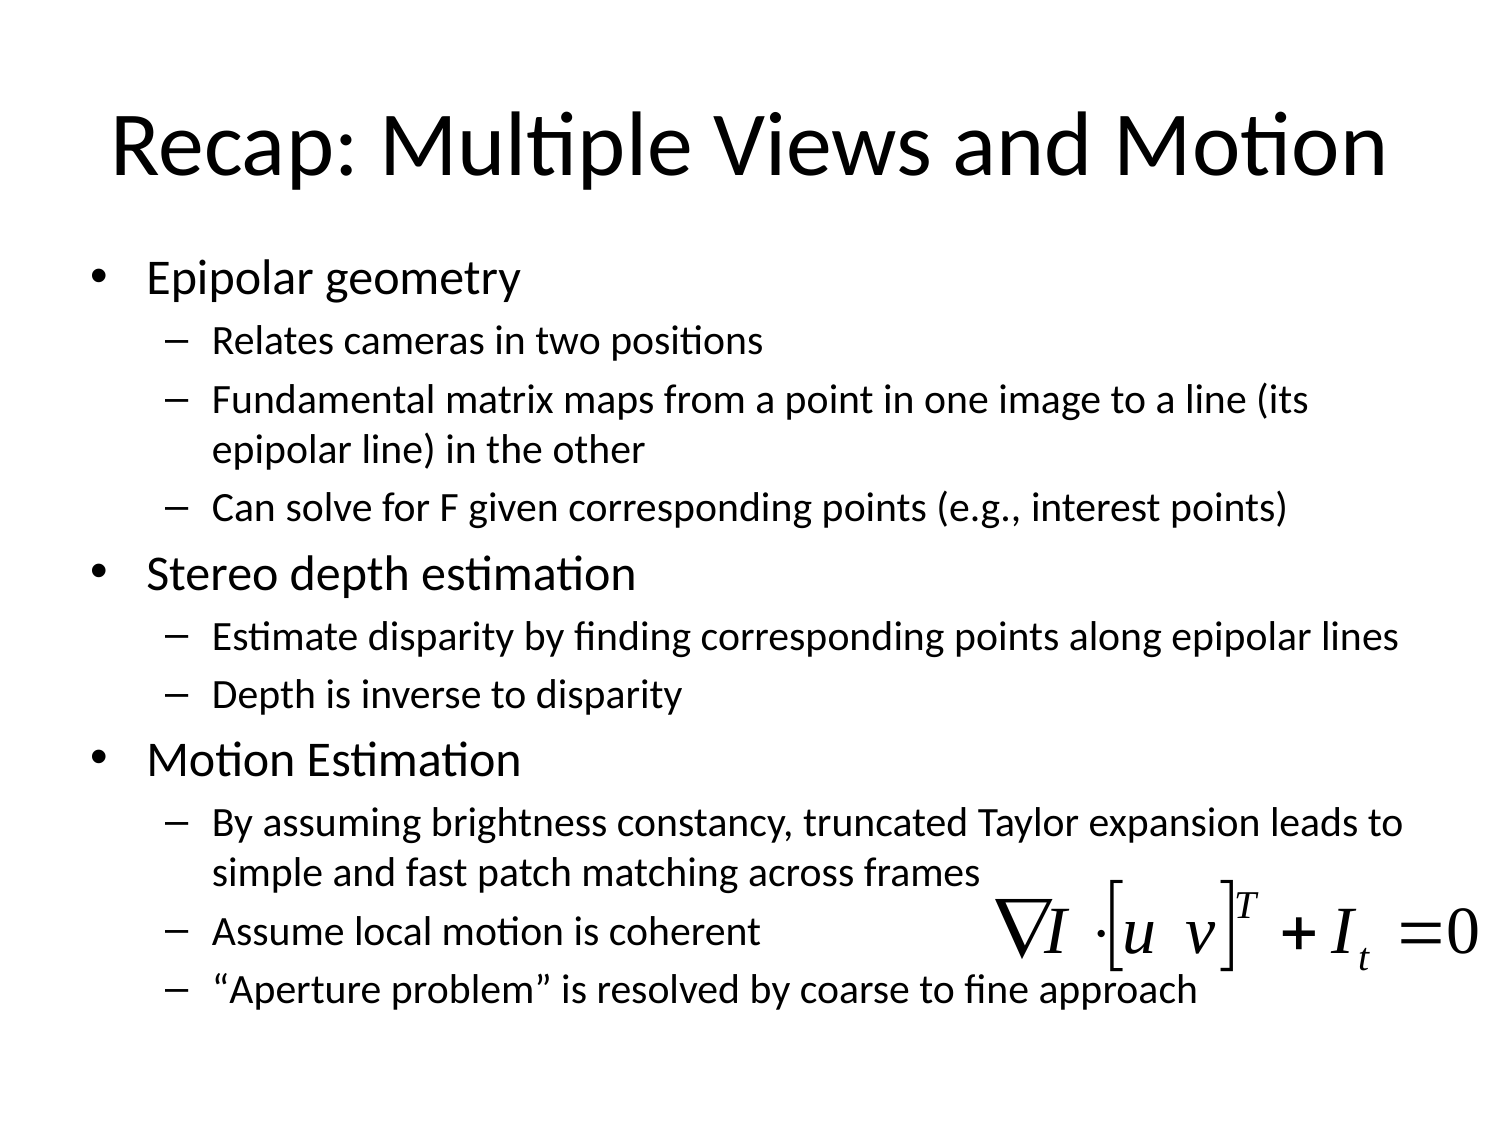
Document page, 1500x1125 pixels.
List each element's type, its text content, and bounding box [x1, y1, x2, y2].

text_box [987, 874, 1492, 988]
list Epipolar geometry Relates cameras in two positions Fundamental matrix maps from a point in one image to a line (its epipolar line) in the other Can solve for F given corresponding points (e.g., interest points) Stereo depth estimation Estimate disparity by finding corresponding points along epipolar lines Depth is inverse to disparity Motion Estimation By assuming brightness constancy, truncated Taylor expansion leads to simple and fast patch matching across frames Assume local motion is coherent “Aperture problem” is resolved by coarse to fine approach [75, 237, 1425, 980]
title Recap: Multiple Views and Motion [75, 45, 1425, 233]
